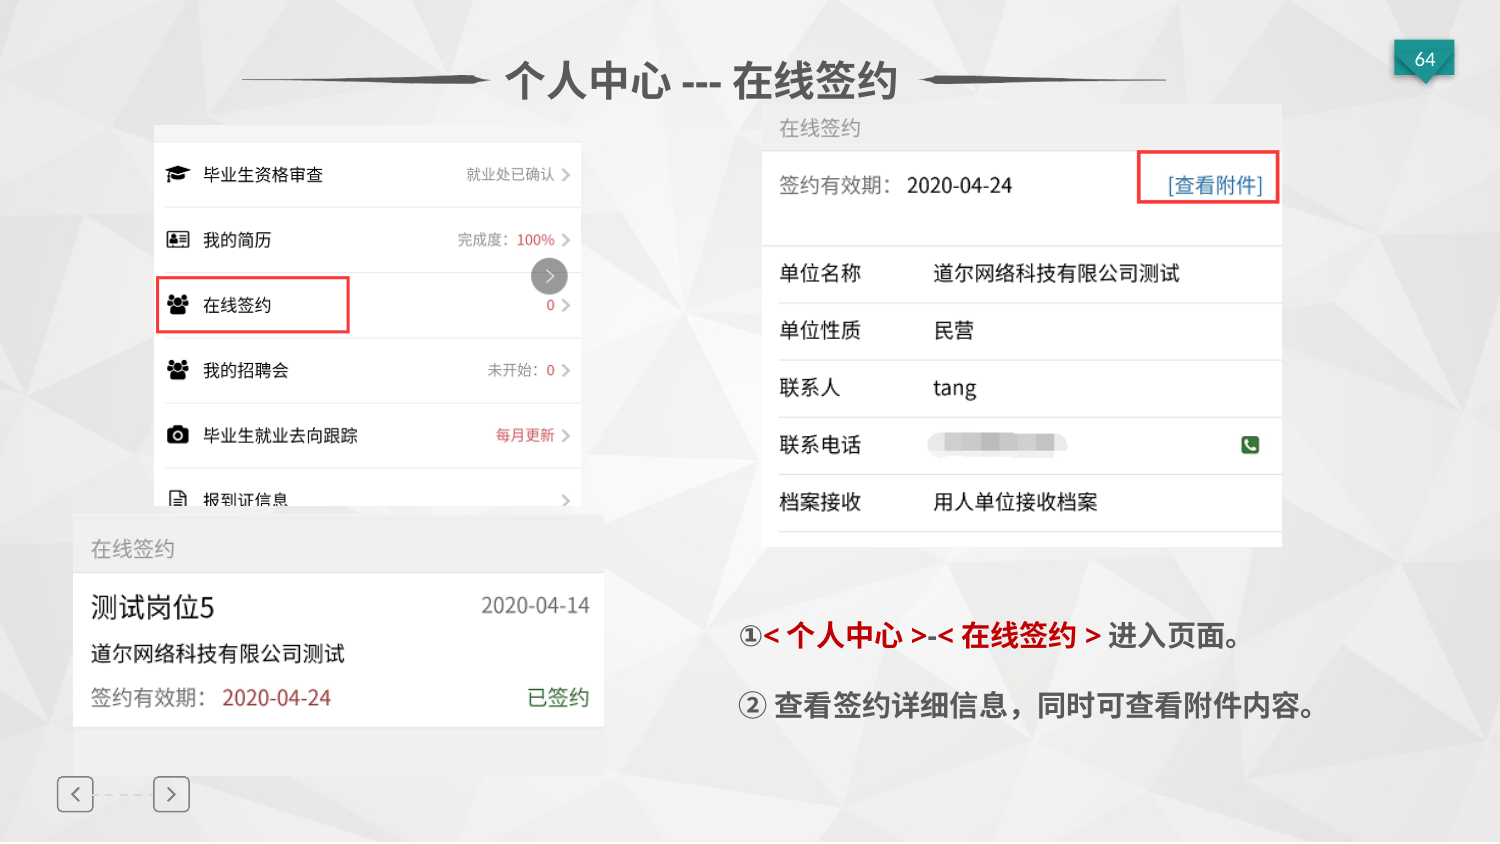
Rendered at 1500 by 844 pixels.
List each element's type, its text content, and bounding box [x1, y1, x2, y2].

text_box 个人中心---在线签约 [488, 54, 916, 105]
text_box ①<个人中心>-<在线签约>进入页面。 ②查看签约详细信息，同时可查看附件内容。 [723, 609, 1450, 765]
picture [0, 0, 1500, 842]
